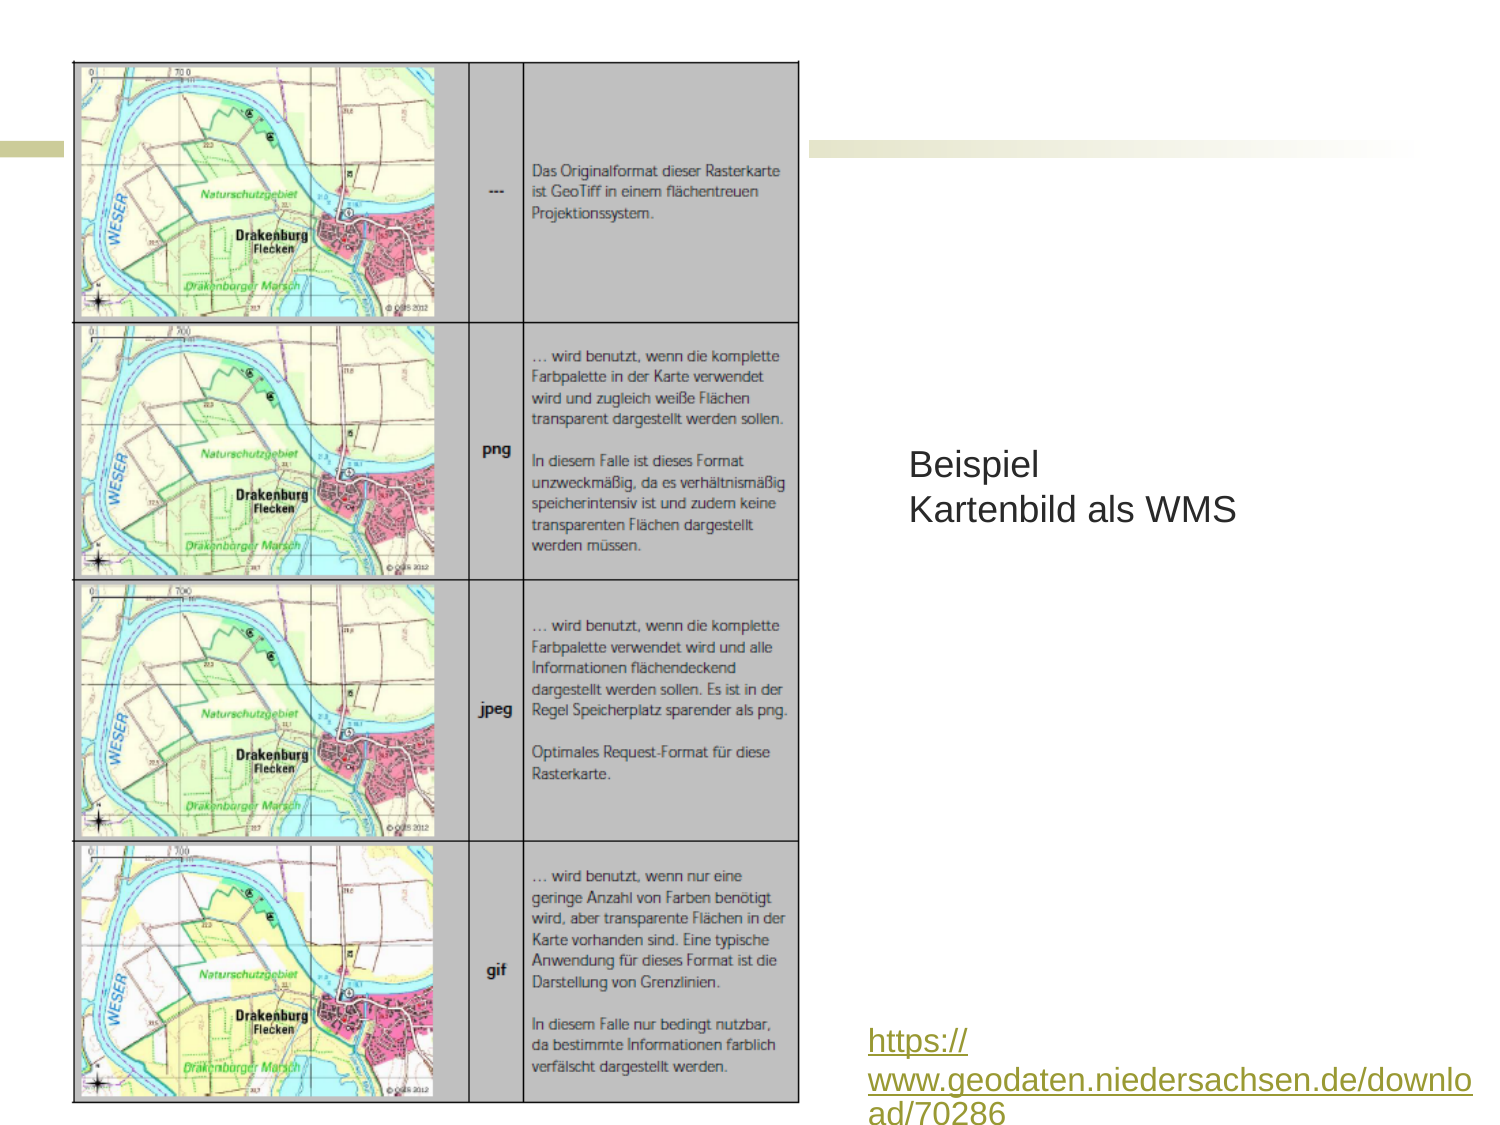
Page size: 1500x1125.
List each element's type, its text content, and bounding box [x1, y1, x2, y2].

text_box https://www.geodaten.niedersachsen.de/download/70286 [853, 1011, 1500, 1125]
text_box Beispiel Kartenbild als WMS [893, 432, 1253, 538]
picture [64, 53, 810, 1107]
